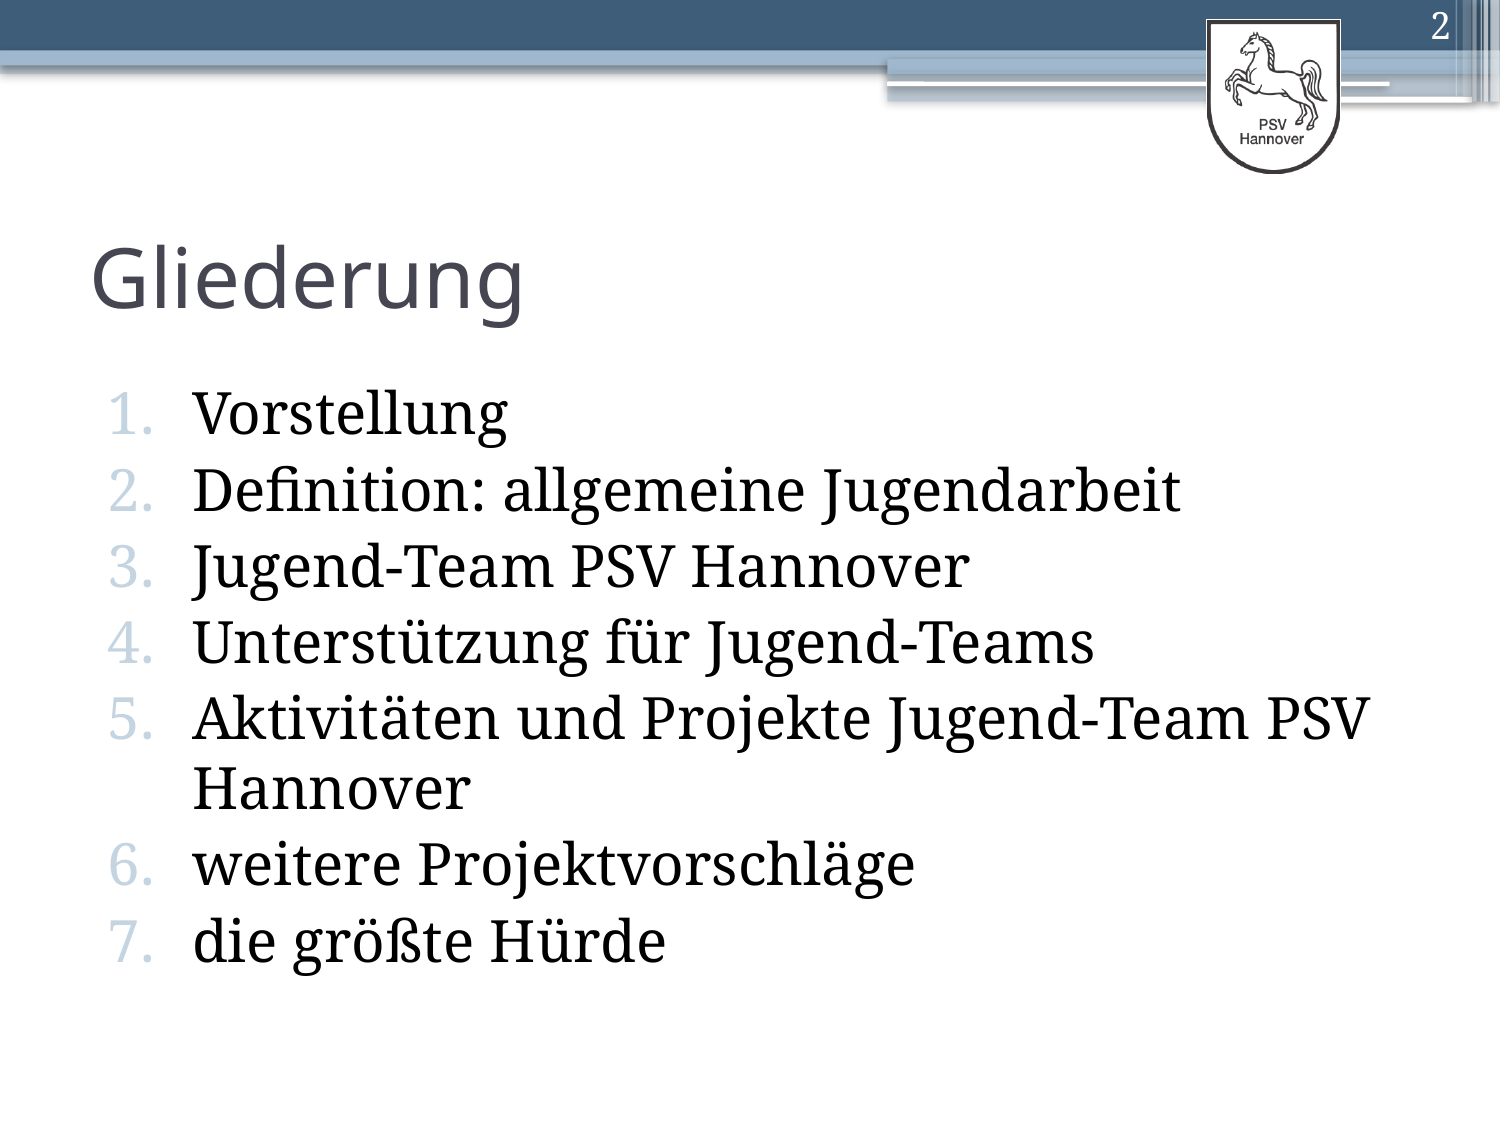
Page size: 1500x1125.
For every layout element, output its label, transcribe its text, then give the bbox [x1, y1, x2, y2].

list Vorstellung Definition: allgemeine Jugendarbeit Jugend-Team PSV Hannover Unterstützung für Jugend-Teams Aktivitäten und Projekte Jugend-Team PSV Hannover weitere Projektvorschläge die größte Hürde [75, 368, 1425, 1079]
slide_number 2 [1341, 0, 1466, 61]
title Gliederung [75, 187, 1425, 363]
